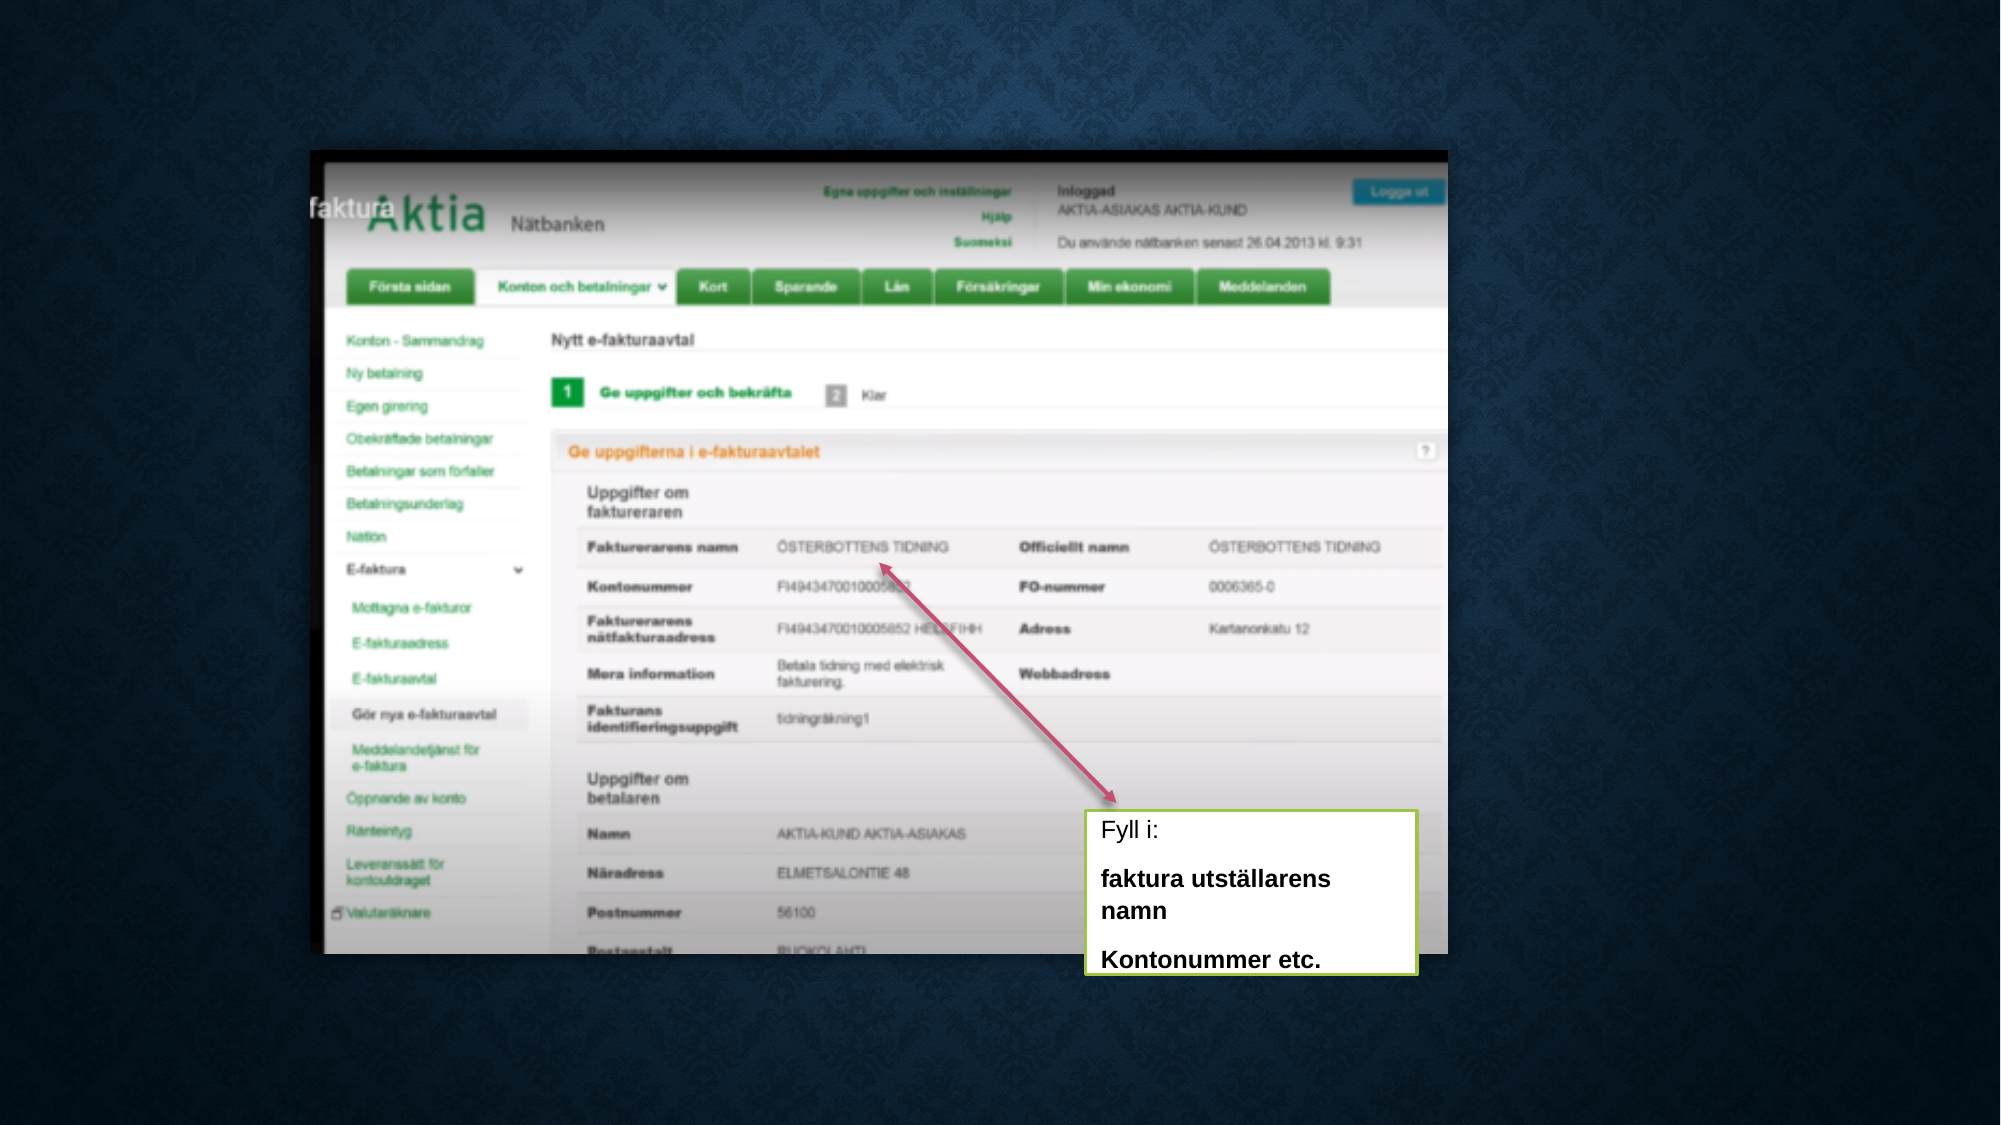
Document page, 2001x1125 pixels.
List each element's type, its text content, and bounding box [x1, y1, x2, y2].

text_box Fyll i: faktura utställarens namn Kontonummer etc. [1084, 966, 1419, 976]
picture [310, 149, 1448, 954]
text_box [878, 561, 1117, 804]
